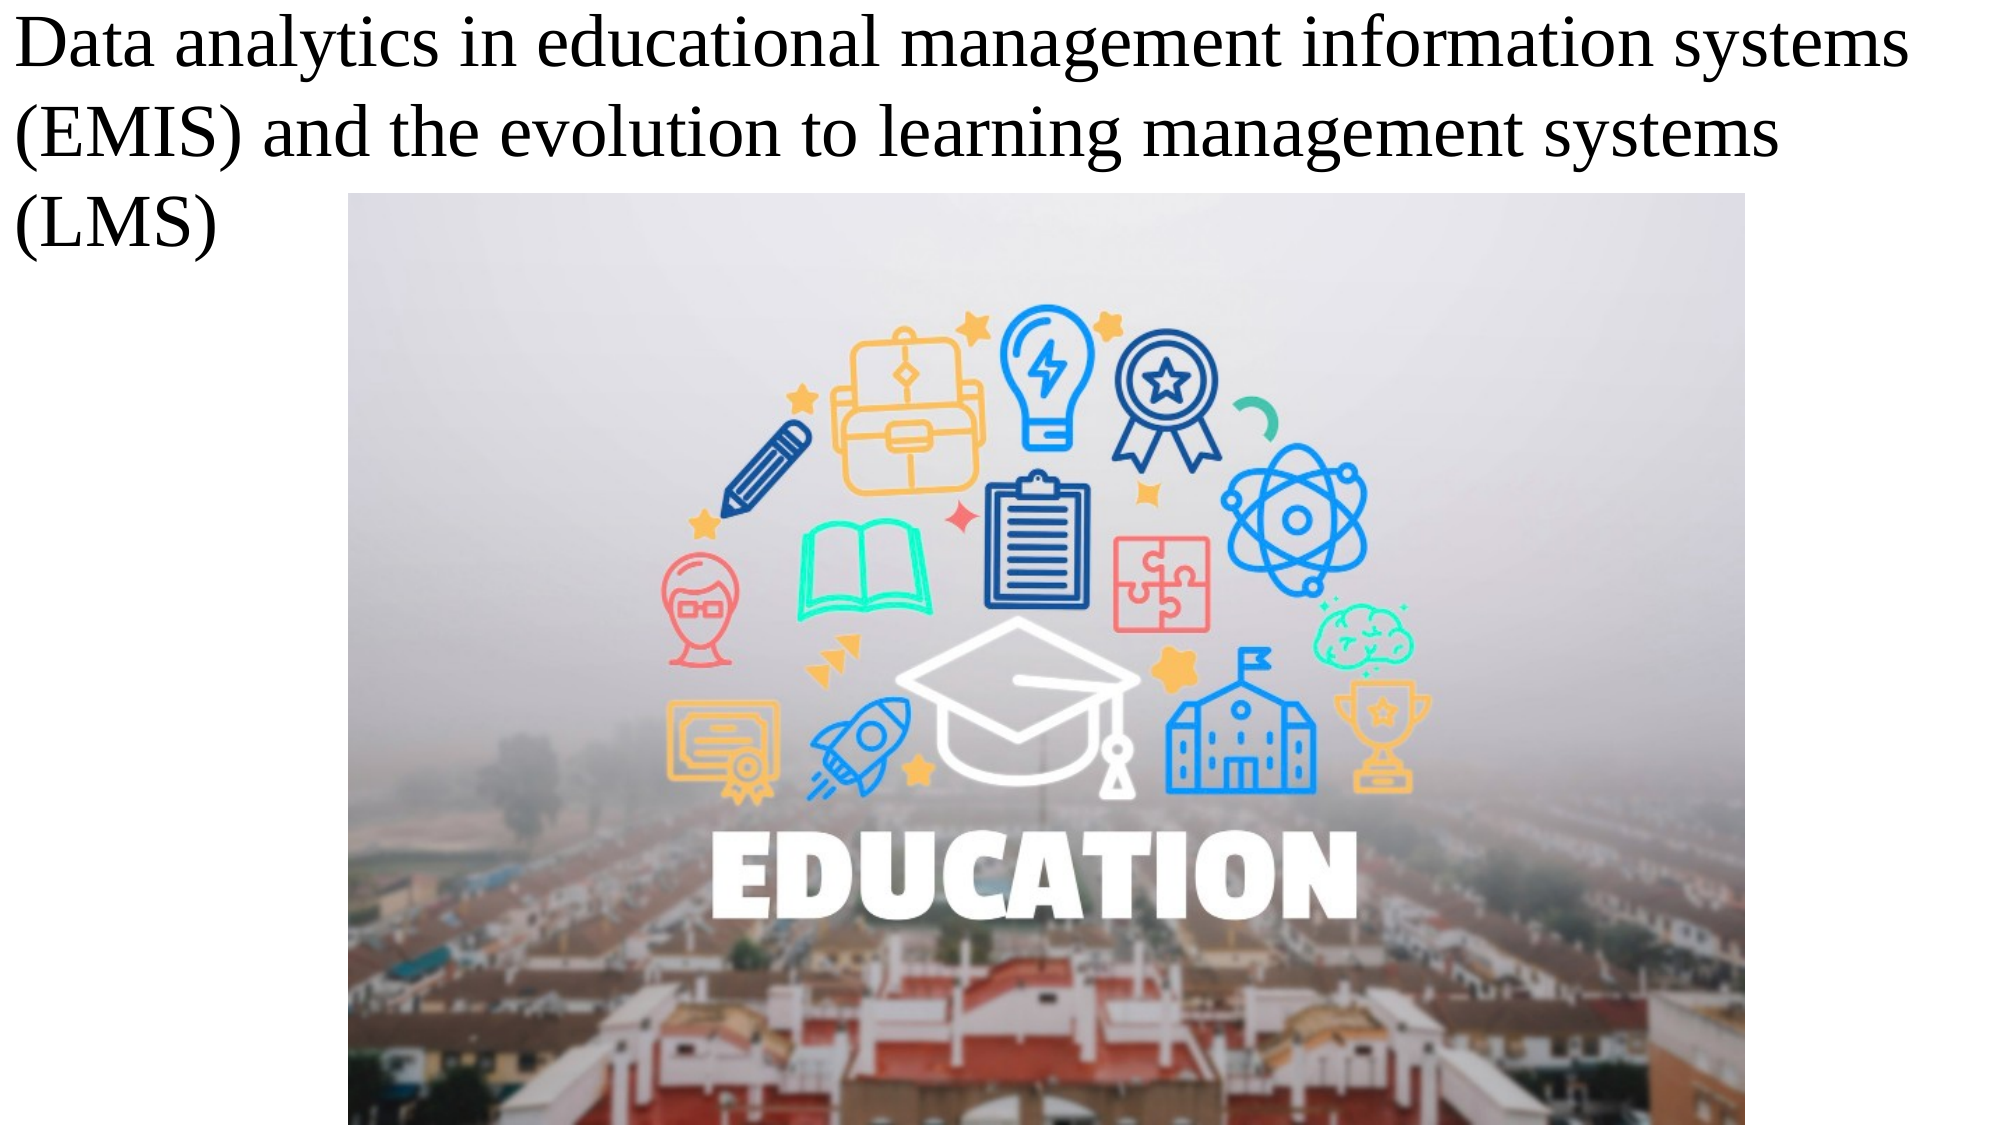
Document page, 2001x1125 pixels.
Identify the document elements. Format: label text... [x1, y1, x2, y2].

text_box Data analytics in educational management information systems (EMIS) and the evolution to learning management systems (LMS) [0, 0, 1979, 269]
picture [348, 193, 1745, 1125]
